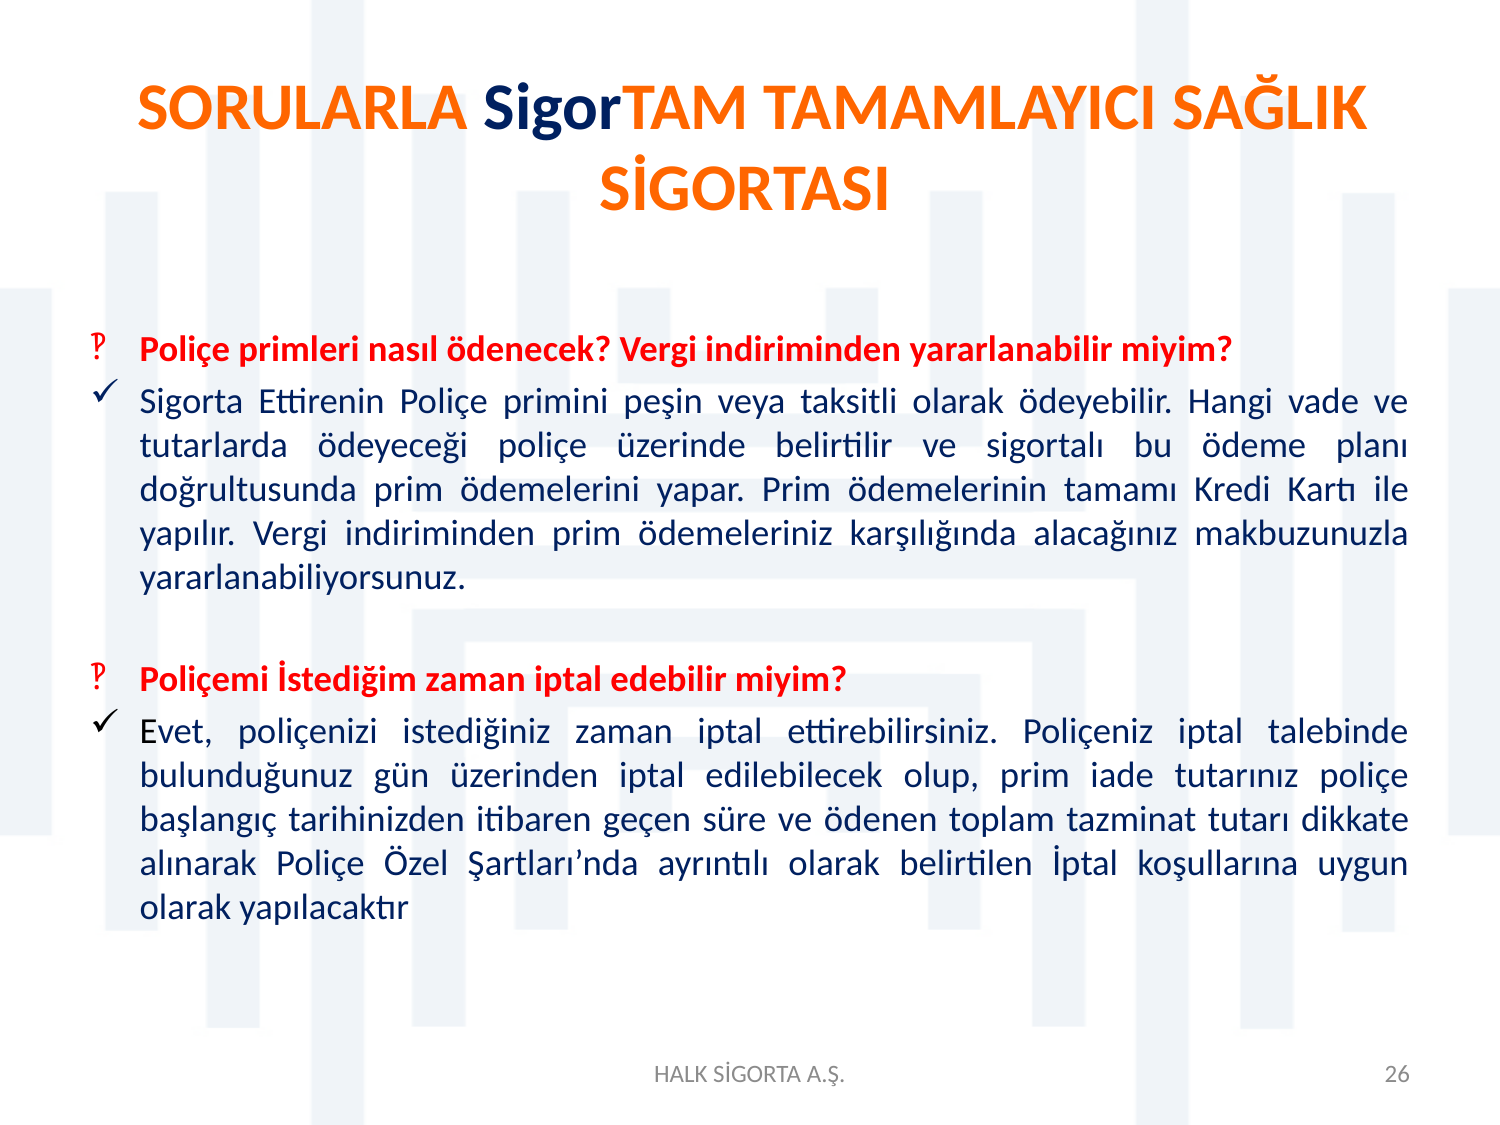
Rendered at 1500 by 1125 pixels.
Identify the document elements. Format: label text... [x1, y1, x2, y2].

footer HALK SİGORTA A.Ş. [512, 1042, 988, 1103]
list Poliçe primleri nasıl ödenecek? Vergi indiriminden yararlanabilir miyim? Sigorta Ettirenin Poliçe primini peşin veya taksitli olarak ödeyebilir. Hangi vade ve tutarlarda ödeyeceği poliçe üzerinde belirtilir ve sigortalı bu ödeme planı doğrultusunda prim ödemelerini yapar. Prim ödemelerinin tamamı Kredi Kartı ile yapılır. Vergi indiriminden prim ödemeleriniz karşılığında alacağınız makbuzunuzla yararlanabiliyorsunuz. Poliçemi İstediğim zaman iptal edebilir miyim? Evet, poliçenizi istediğiniz zaman iptal ettirebilirsiniz. Poliçeniz iptal talebinde bulunduğunuz gün üzerinden iptal edilebilecek olup, prim iade tutarınız poliçe başlangıç tarihinizden itibaren geçen süre ve ödenen toplam tazminat tutarı dikkate alınarak Poliçe Özel Şartları’nda ayrıntılı olarak belirtilen İptal koşullarına uygun olarak yapılacaktır [75, 266, 1425, 1009]
title SORULARLA SigorTAM TAMAMLAYICI SAĞLIK SİGORTASI [78, 49, 1428, 238]
slide_number 26 [1074, 1042, 1425, 1103]
